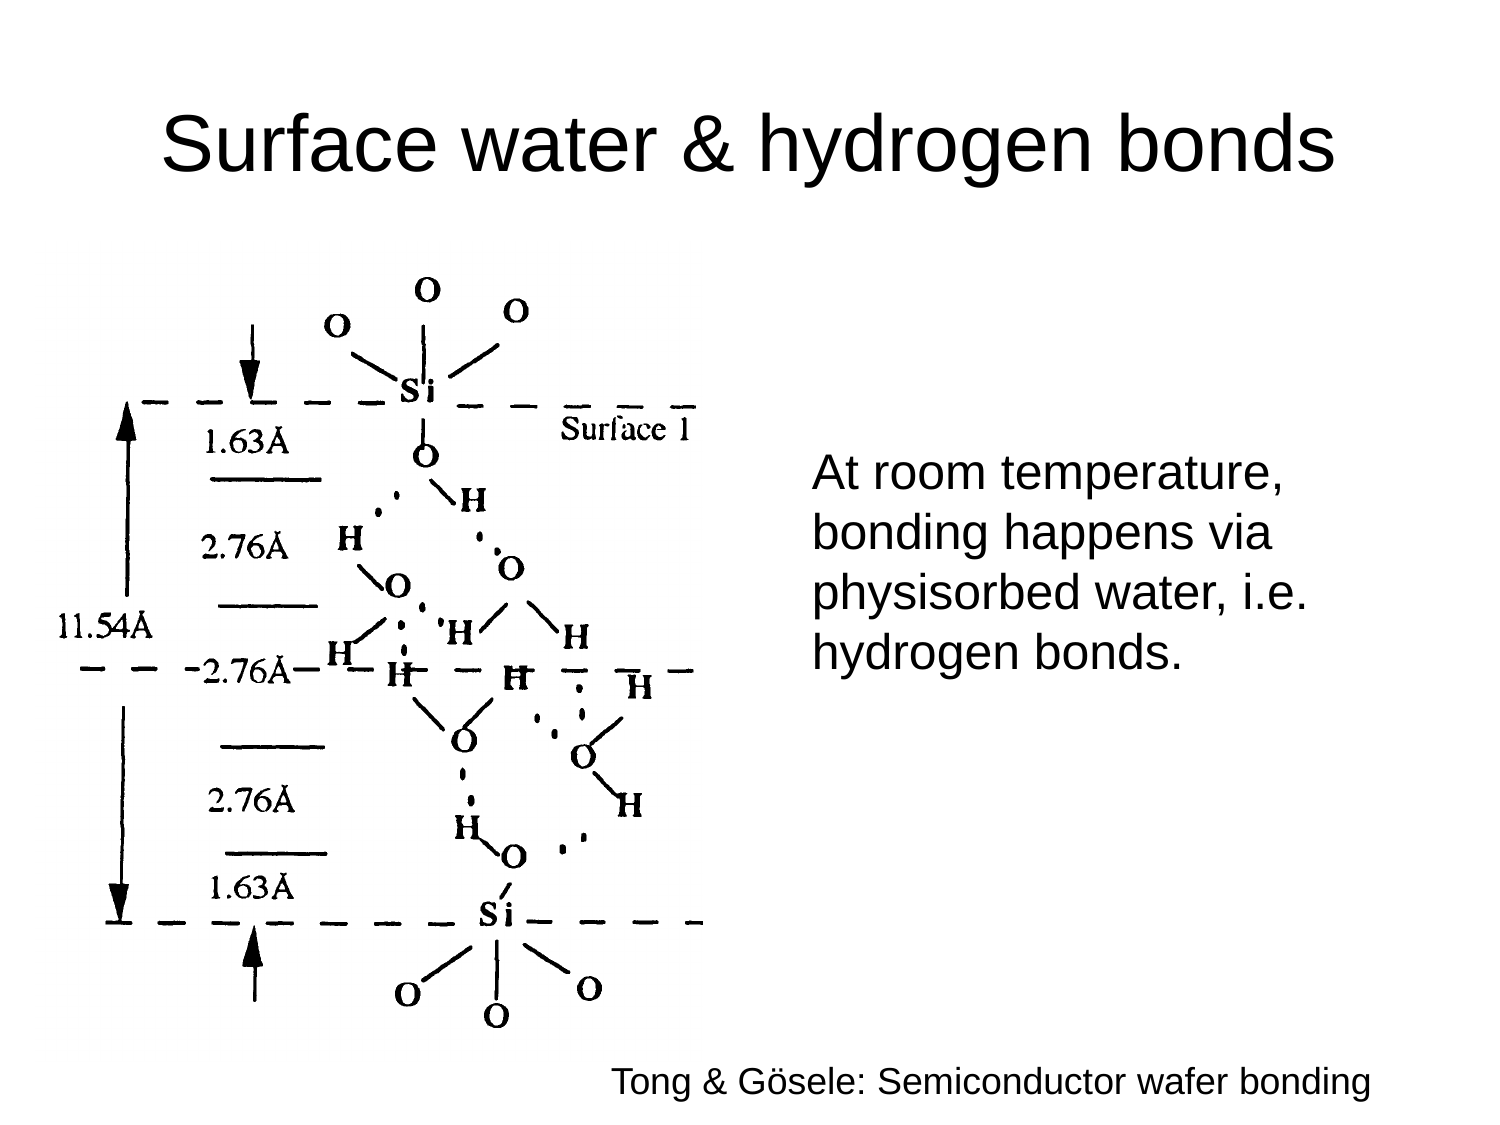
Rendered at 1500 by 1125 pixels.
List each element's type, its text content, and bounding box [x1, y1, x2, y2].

text_box Tong & Gösele: Semiconductor wafer bonding [596, 1049, 1455, 1110]
title Surface water & hydrogen bonds [75, 45, 1425, 233]
text_box At room temperature, bonding happens via physisorbed water, i.e. hydrogen bonds. [797, 432, 1482, 687]
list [35, 241, 704, 1063]
